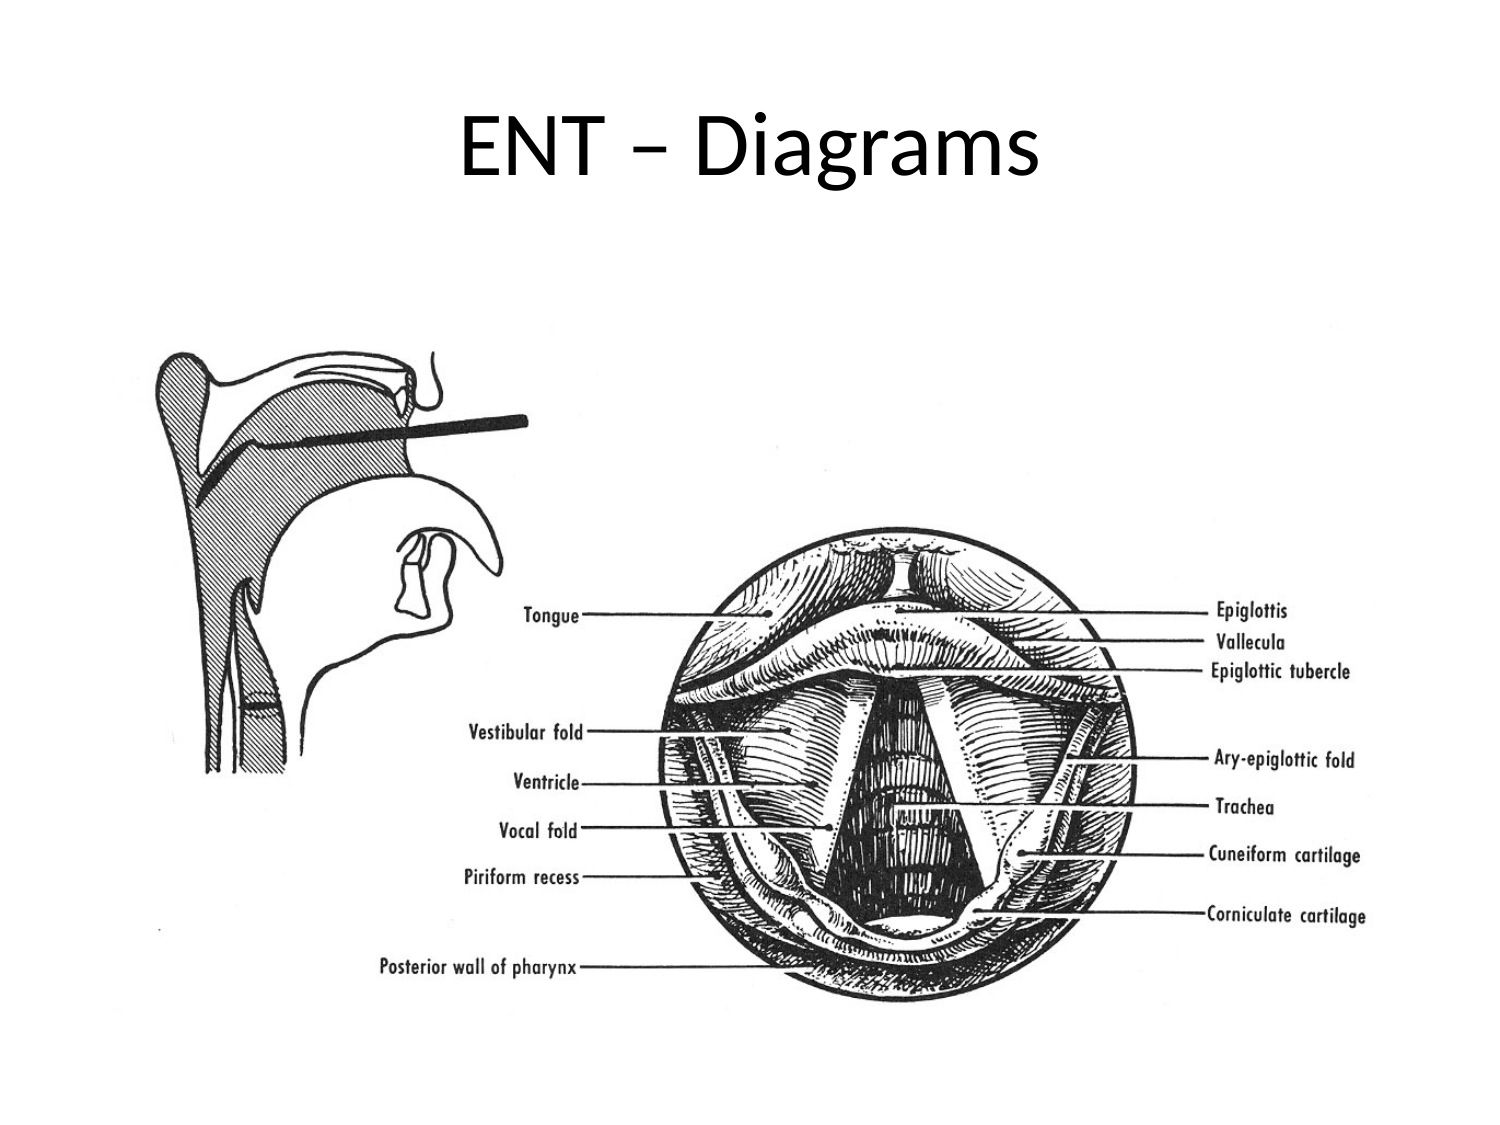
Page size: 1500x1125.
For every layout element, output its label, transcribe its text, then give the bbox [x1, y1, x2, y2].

title ENT – Diagrams [75, 45, 1425, 233]
picture [103, 323, 1395, 1020]
